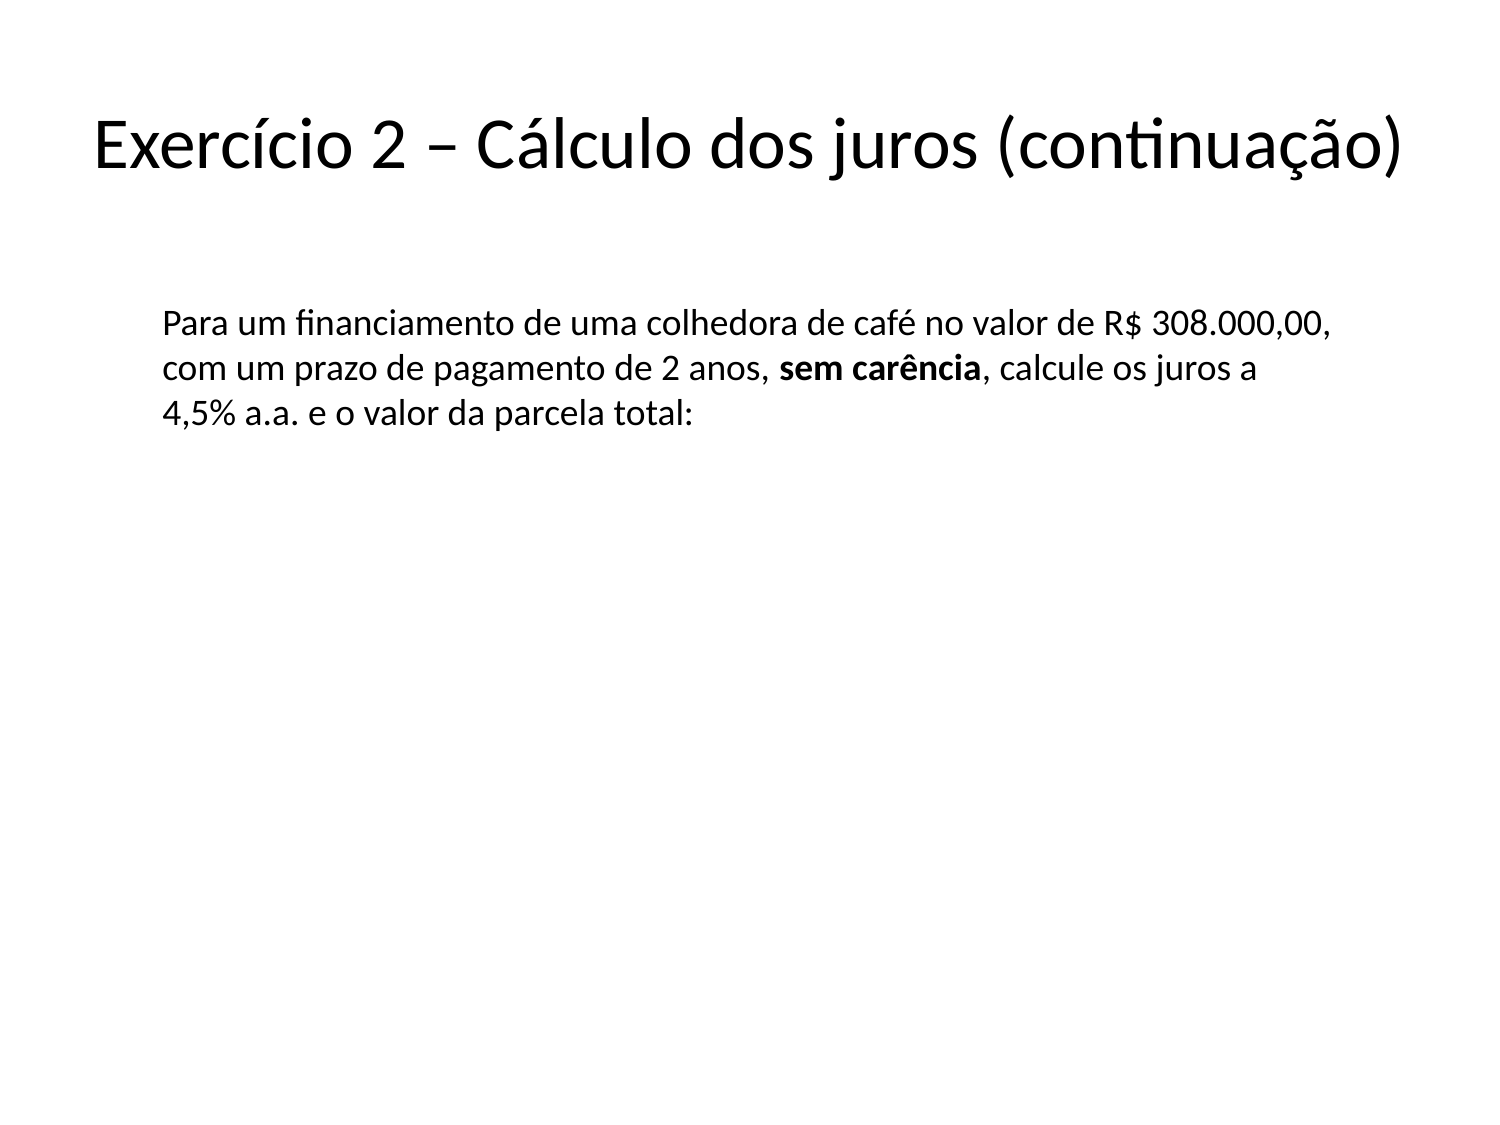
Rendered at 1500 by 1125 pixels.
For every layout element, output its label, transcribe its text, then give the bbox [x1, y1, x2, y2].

text_box Para um financiamento de uma colhedora de café no valor de R$ 308.000,00, com um prazo de pagamento de 2 anos, sem carência, calcule os juros a 4,5% a.a. e o valor da parcela total: [147, 290, 1353, 441]
title Exercício 2 – Cálculo dos juros (continuação) [75, 45, 1425, 233]
